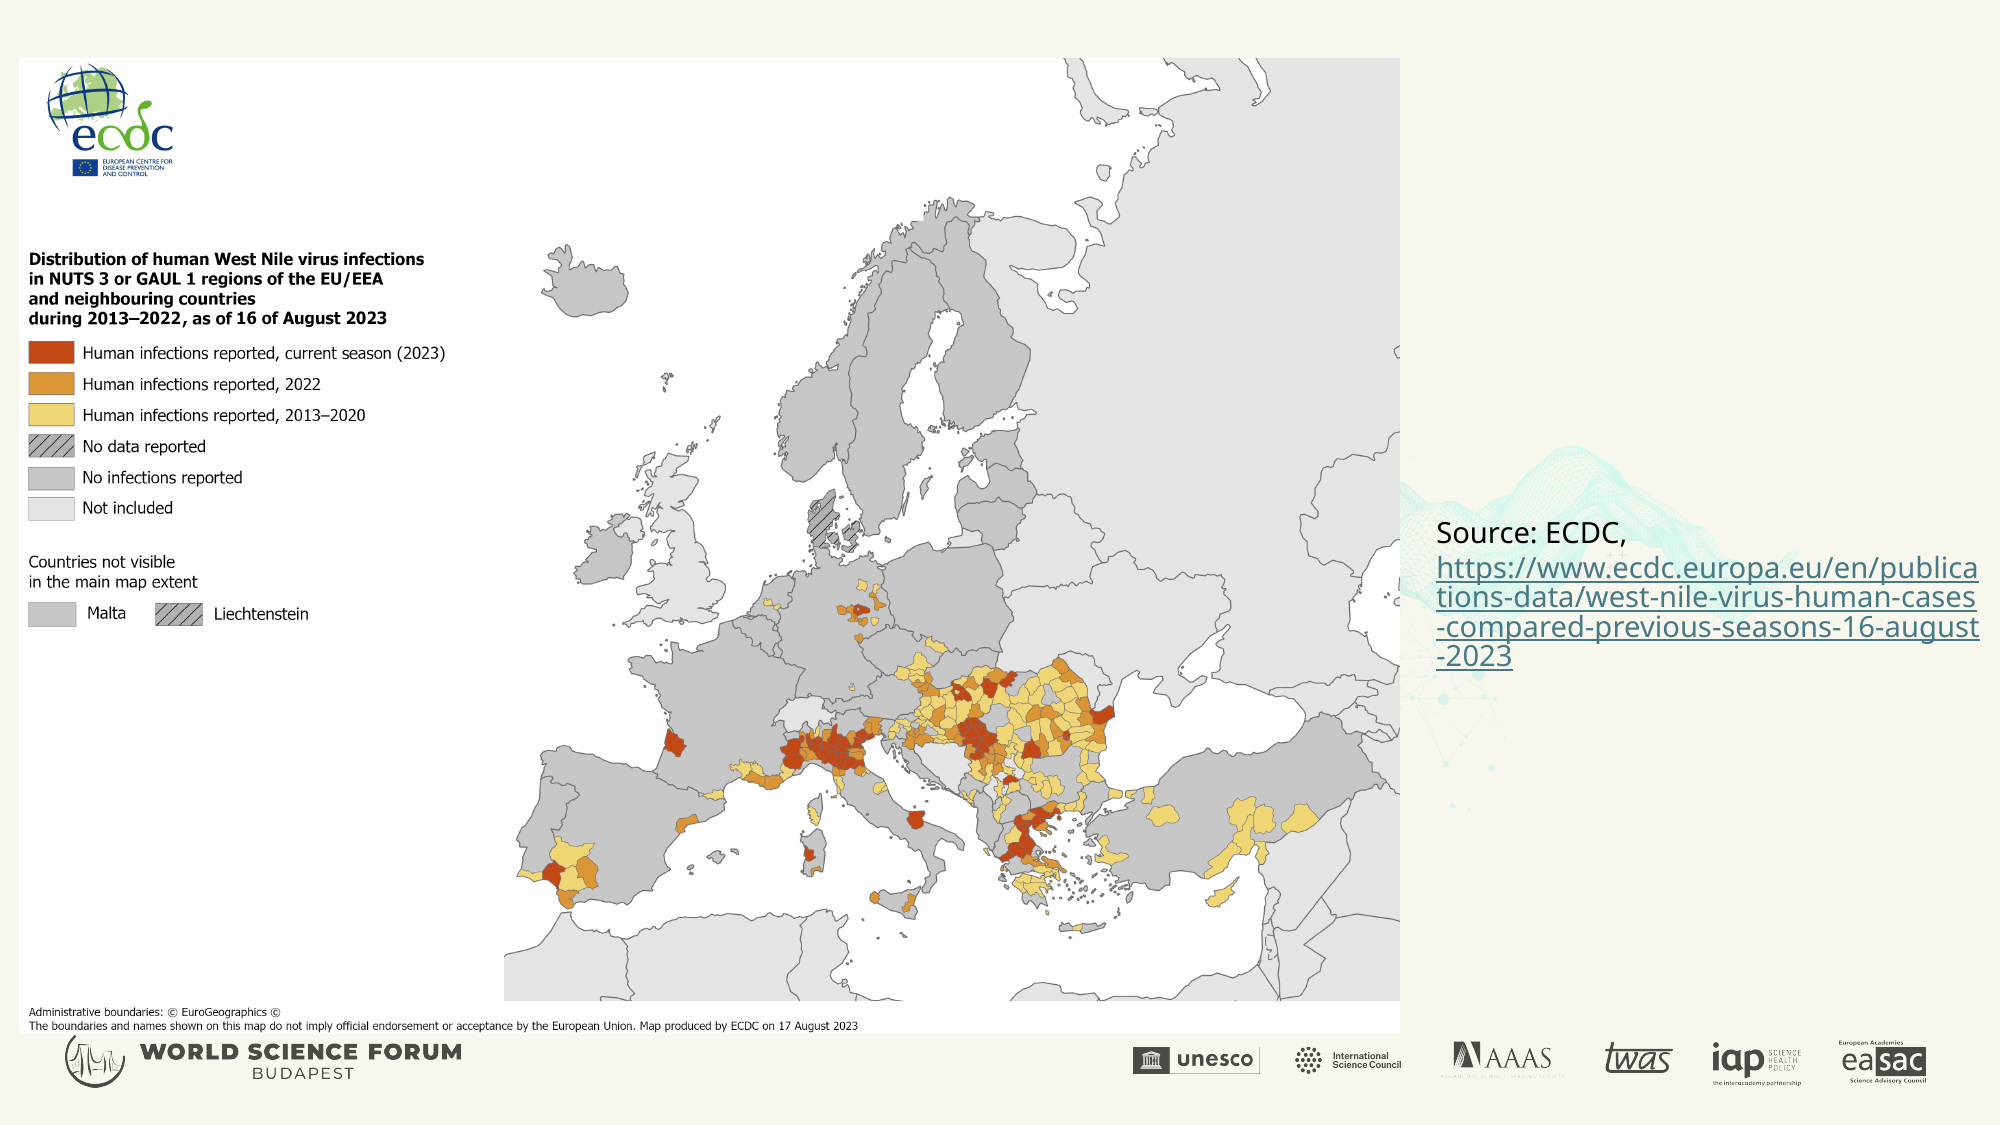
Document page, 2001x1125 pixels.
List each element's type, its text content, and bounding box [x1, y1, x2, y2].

text_box Source: ECDC, https://www.ecdc.europa.eu/en/publications-data/west-nile-virus-human-cases-compared-previous-seasons-16-august-2023 [1421, 507, 2000, 632]
picture [0, 0, 2000, 1125]
